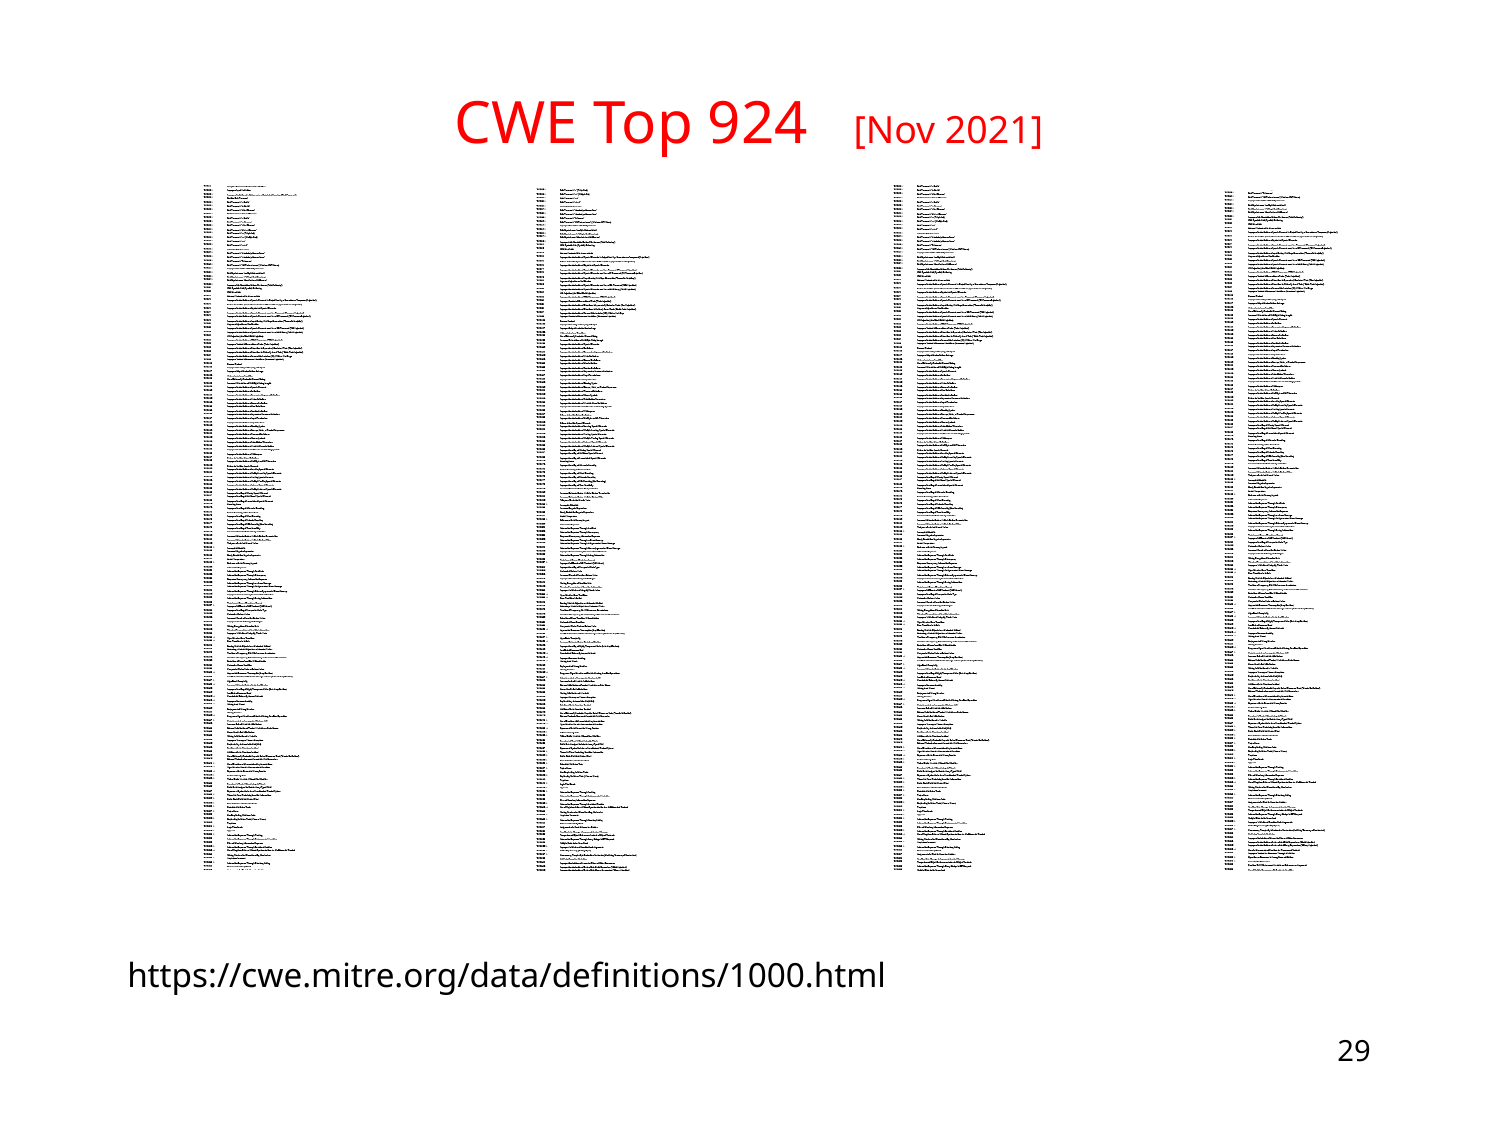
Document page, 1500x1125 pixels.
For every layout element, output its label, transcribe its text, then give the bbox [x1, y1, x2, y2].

picture [122, 181, 812, 871]
picture [813, 184, 1500, 873]
list https://cwe.mitre.org/data/definitions/1000.html [112, 184, 1386, 999]
slide_number 29 [1074, 1024, 1386, 1099]
title CWE Top 924 [Nov 2021] [112, 45, 1386, 184]
